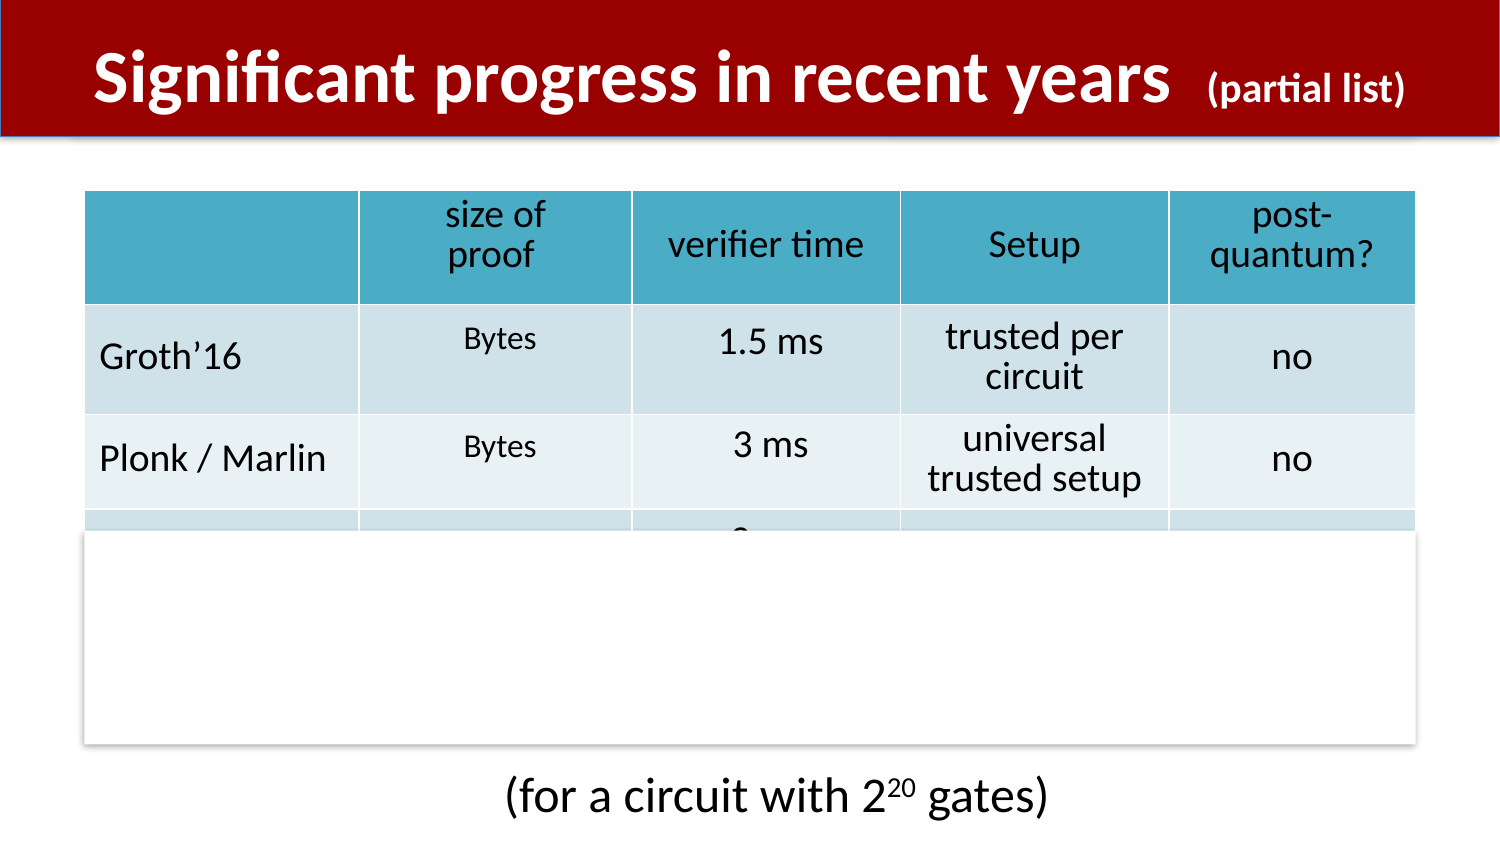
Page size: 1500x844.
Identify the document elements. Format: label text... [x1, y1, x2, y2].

title Significant progress in recent years (partial list) [75, 20, 1425, 123]
text_box [84, 530, 1416, 745]
text_box (for a circuit with 220 gates) [489, 754, 1065, 830]
